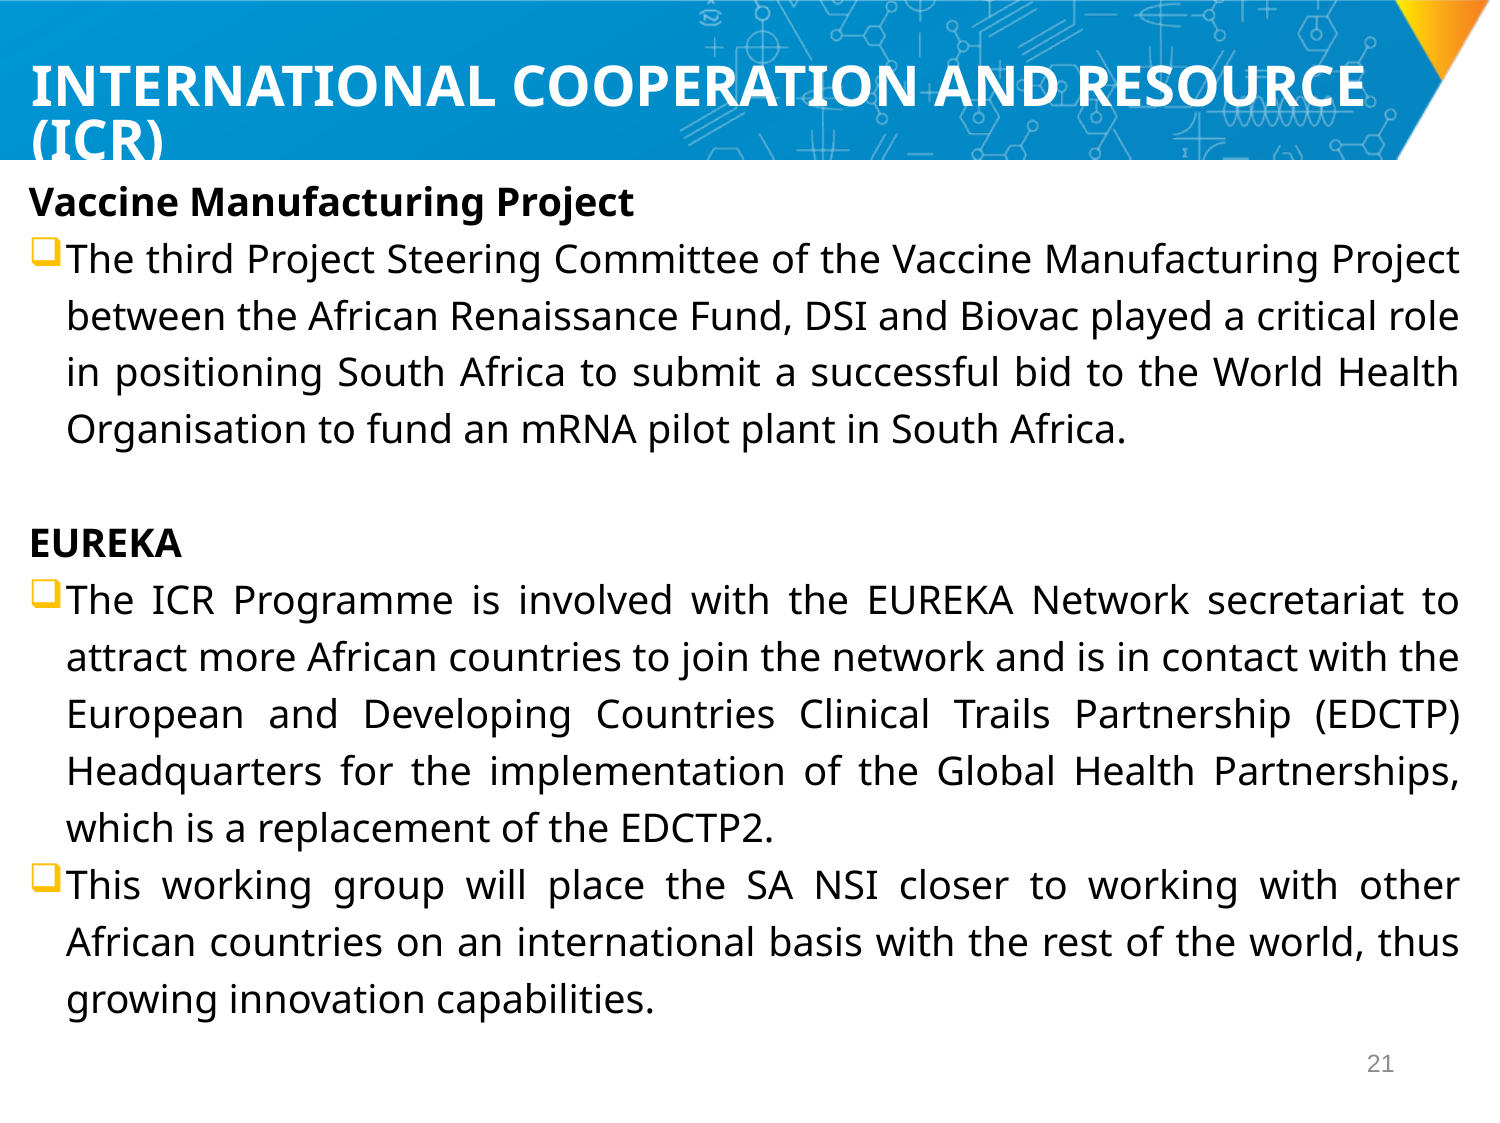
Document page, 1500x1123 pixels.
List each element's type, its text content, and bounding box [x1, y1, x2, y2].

list Vaccine Manufacturing Project The third Project Steering Committee of the Vaccine Manufacturing Project between the African Renaissance Fund, DSI and Biovac played a critical role in positioning South Africa to submit a successful bid to the World Health Organisation to fund an mRNA pilot plant in South Africa. EUREKA The ICR Programme is involved with the EUREKA Network secretariat to attract more African countries to join the network and is in contact with the European and Developing Countries Clinical Trails Partnership (EDCTP) Headquarters for the implementation of the Global Health Partnerships, which is a replacement of the EDCTP2. This working group will place the SA NSI closer to working with other African countries on an international basis with the rest of the world, thus growing innovation capabilities. [13, 159, 1477, 1093]
title INTERNATIONAL COOPERATION AND RESOURCE (ICR) [0, 1, 1500, 162]
